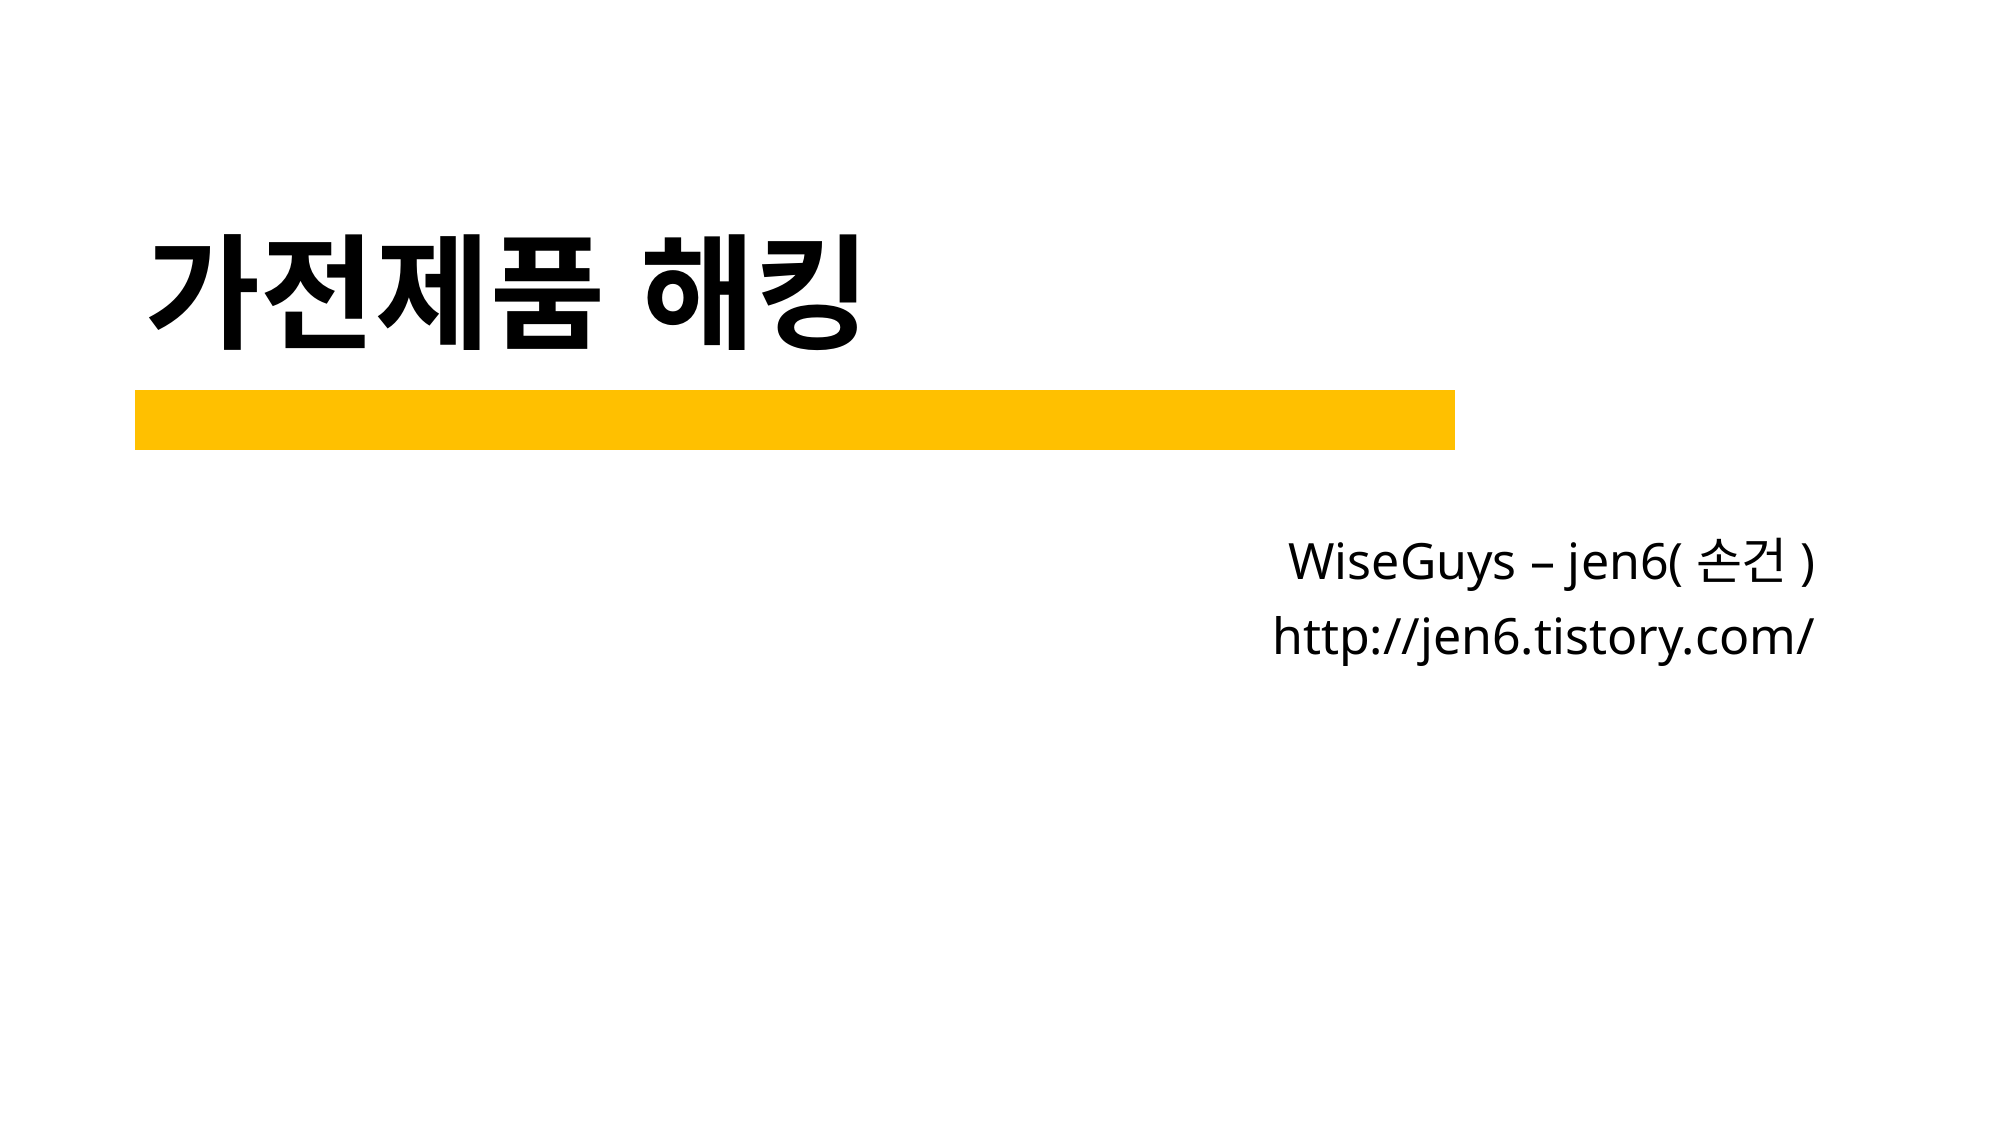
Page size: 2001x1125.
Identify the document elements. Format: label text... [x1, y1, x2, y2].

title 가전제품 해킹 [0, 0, 1258, 374]
text_box [133, 388, 1457, 452]
subtitle WiseGuys – jen6(손건) http://jen6.tistory.com/ [45, 528, 1830, 801]
